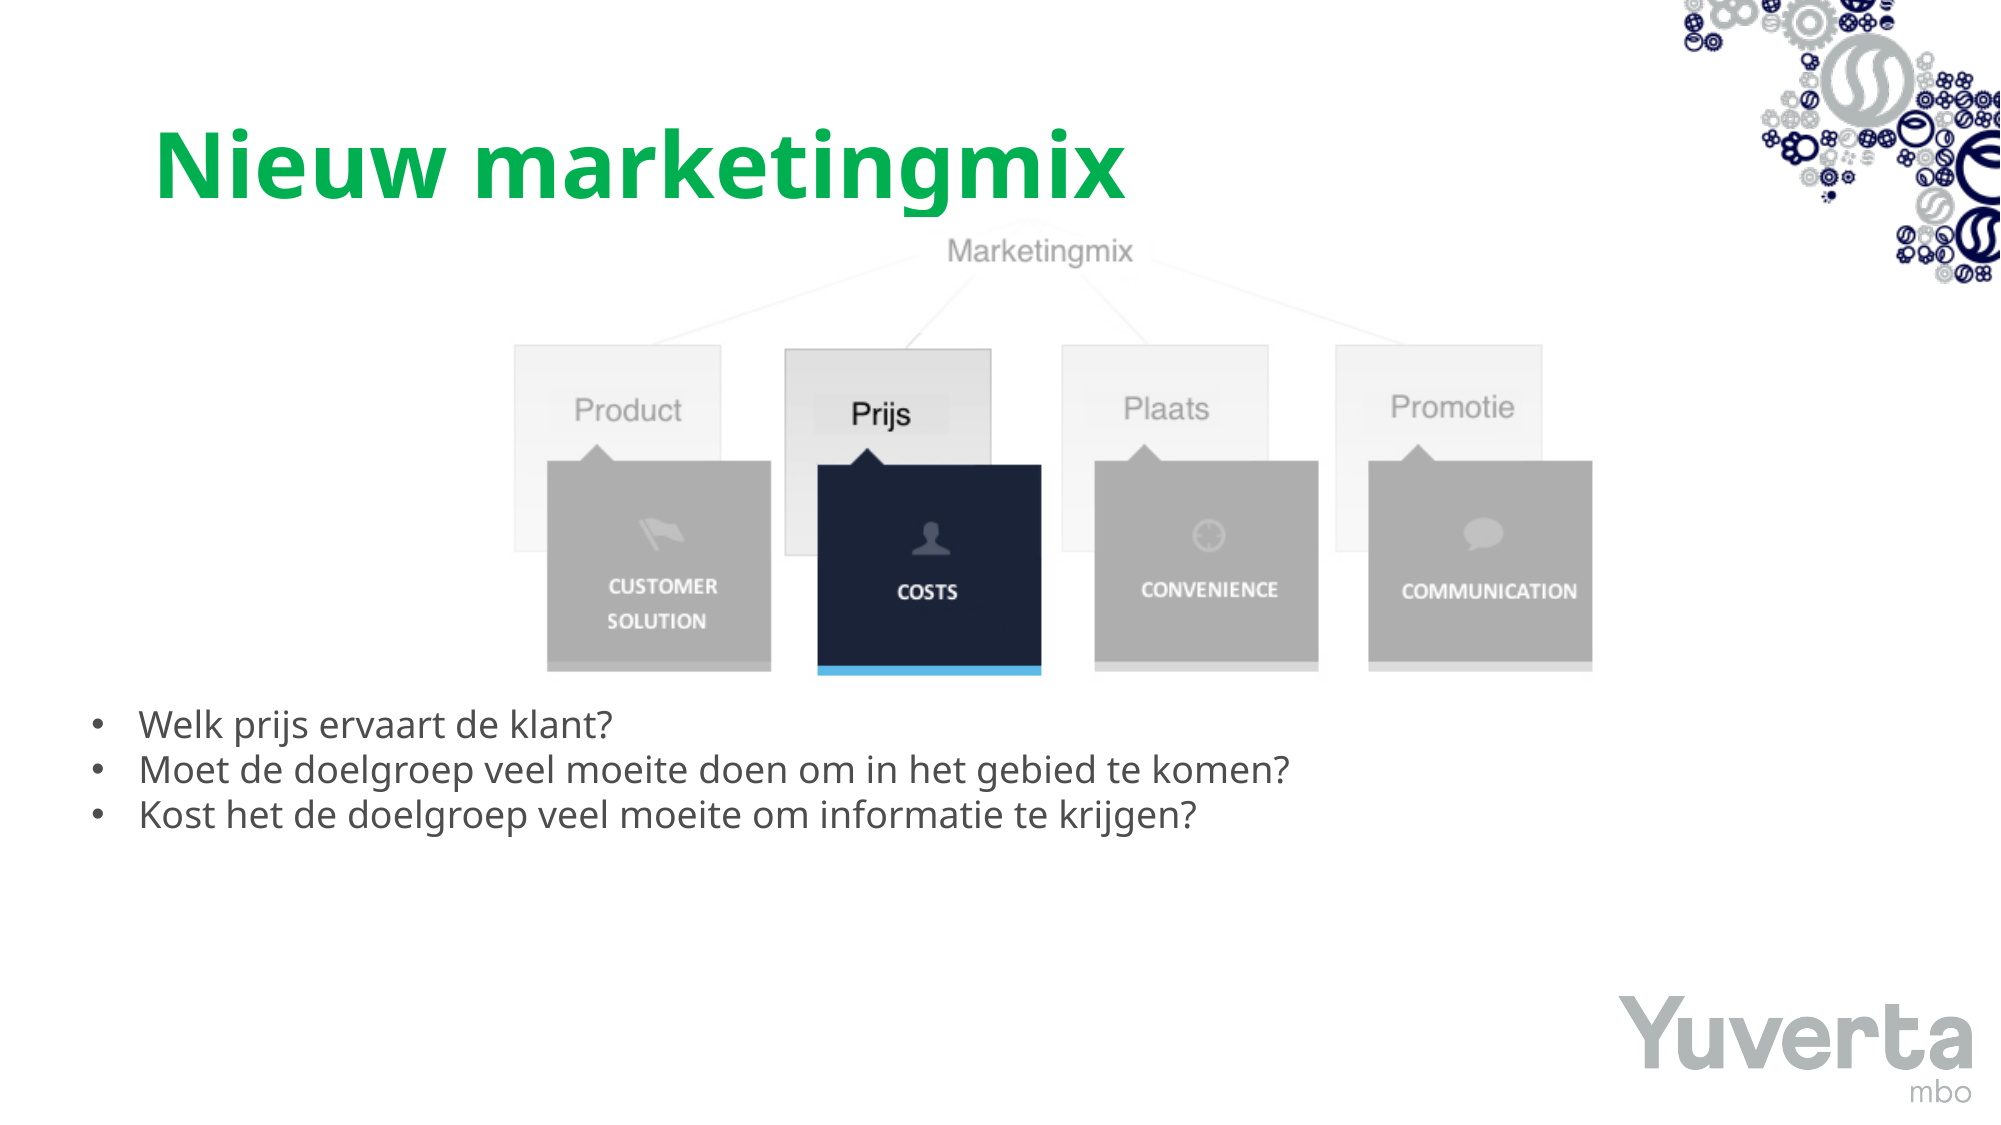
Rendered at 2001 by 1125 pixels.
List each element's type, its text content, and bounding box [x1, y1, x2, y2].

title Nieuw marketingmix [137, 59, 1863, 278]
text_box Welk prijs ervaart de klant? Moet de doelgroep veel moeite doen om in het gebied te komen? Kost het de doelgroep veel moeite om informatie te krijgen? [76, 693, 1306, 844]
text_box [126, 204, 1778, 660]
picture [0, 0, 2000, 1125]
